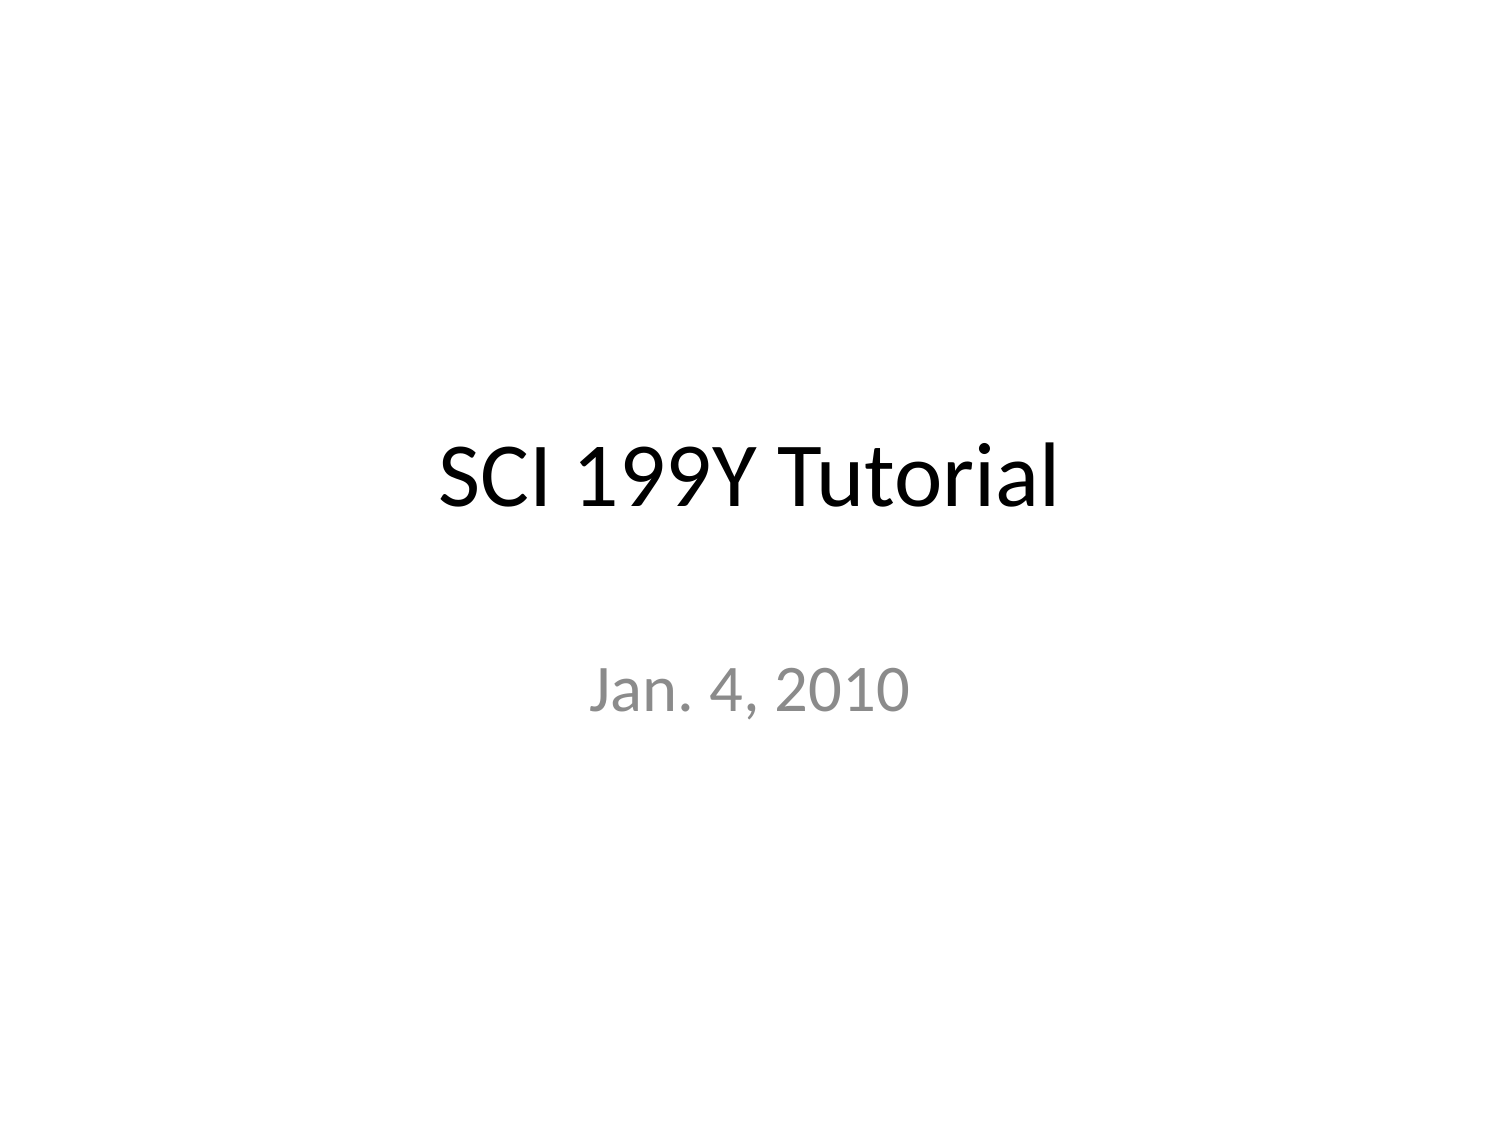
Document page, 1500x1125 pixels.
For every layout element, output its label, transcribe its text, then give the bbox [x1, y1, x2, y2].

title SCI 199Y Tutorial [112, 349, 1388, 591]
subtitle Jan. 4, 2010 [225, 637, 1275, 925]
